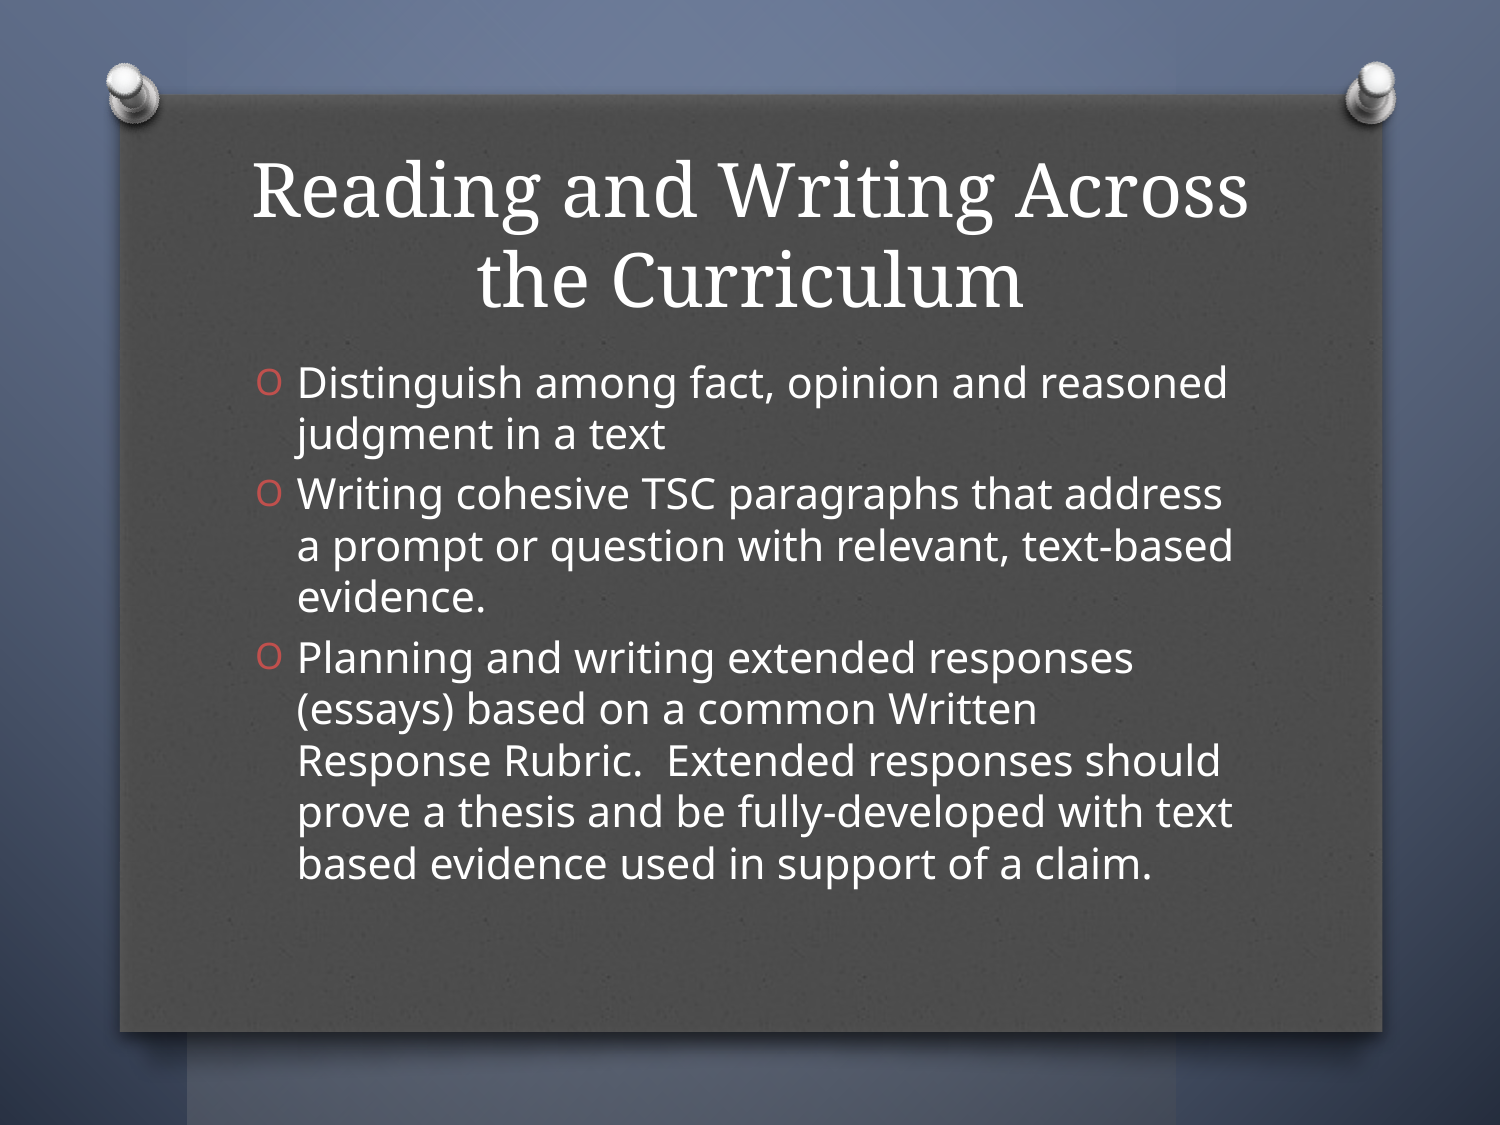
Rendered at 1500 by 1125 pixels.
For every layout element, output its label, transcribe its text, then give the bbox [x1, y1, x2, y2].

picture [1317, 35, 1439, 156]
title Reading and Writing Across the Curriculum [179, 134, 1323, 332]
picture [75, 29, 198, 153]
list Distinguish among fact, opinion and reasoned judgment in a text Writing cohesive TSC paragraphs that address a prompt or question with relevant, text-based evidence. Planning and writing extended responses (essays) based on a common Written Response Rubric. Extended responses should prove a thesis and be fully-developed with text based evidence used in support of a claim. [240, 347, 1257, 939]
